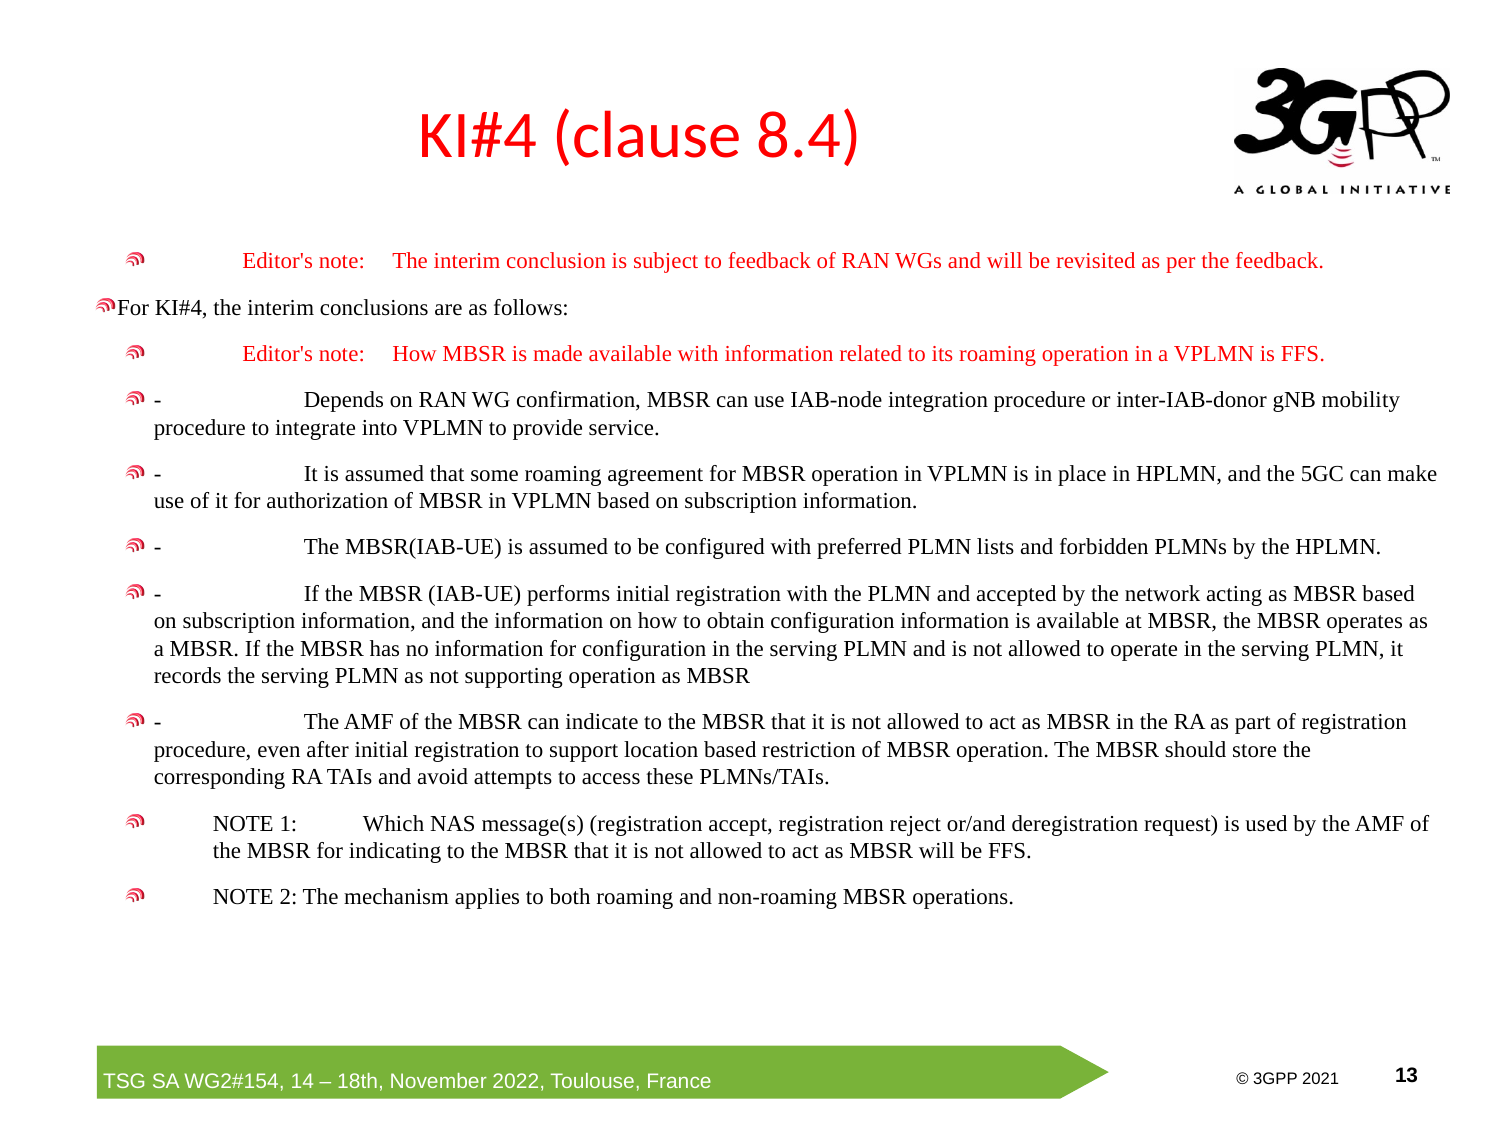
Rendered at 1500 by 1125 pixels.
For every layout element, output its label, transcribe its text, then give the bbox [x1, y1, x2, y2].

picture [124, 887, 141, 904]
picture [124, 390, 141, 407]
picture [124, 464, 141, 481]
picture [124, 251, 141, 268]
list Editor's note: The interim conclusion is subject to feedback of RAN WGs and will be revisited as per the feedback. For KI#4, the interim conclusions are as follows: Editor's note: How MBSR is made available with information related to its roaming operation in a VPLMN is FFS. - Depends on RAN WG confirmation, MBSR can use IAB-node integration procedure or inter-IAB-donor gNB mobility procedure to integrate into VPLMN to provide service. - It is assumed that some roaming agreement for MBSR operation in VPLMN is in place in HPLMN, and the 5GC can make use of it for authorization of MBSR in VPLMN based on subscription information. - The MBSR(IAB-UE) is assumed to be configured with preferred PLMN lists and forbidden PLMNs by the HPLMN. - If the MBSR (IAB-UE) performs initial registration with the PLMN and accepted by the network acting as MBSR based on subscription information, and the information on how to obtain configuration information is available at MBSR, the MBSR operates as a MBSR. If the MBSR has no information for configuration in the serving PLMN and is not allowed to operate in the serving PLMN, it records the serving PLMN as not supporting operation as MBSR - The AMF of the MBSR can indicate to the MBSR that it is not allowed to act as MBSR in the RA as part of registration procedure, even after initial registration to support location based restriction of MBSR operation. The MBSR should store the corresponding RA TAIs and avoid attempts to access these PLMNs/TAIs. NOTE 1: Which NAS message(s) (registration accept, registration reject or/and deregistration request) is used by the AMF of the MBSR for indicating to the MBSR that it is not allowed to act as MBSR will be FFS. NOTE 2: The mechanism applies to both roaming and non-roaming MBSR operations. [79, 238, 1456, 1031]
picture [124, 344, 141, 361]
picture [124, 712, 141, 729]
title KI#4 (clause 8.4) [80, 37, 1201, 225]
picture [124, 537, 141, 554]
picture [124, 583, 141, 601]
picture [1234, 68, 1450, 194]
picture [124, 813, 141, 830]
picture [94, 297, 111, 314]
